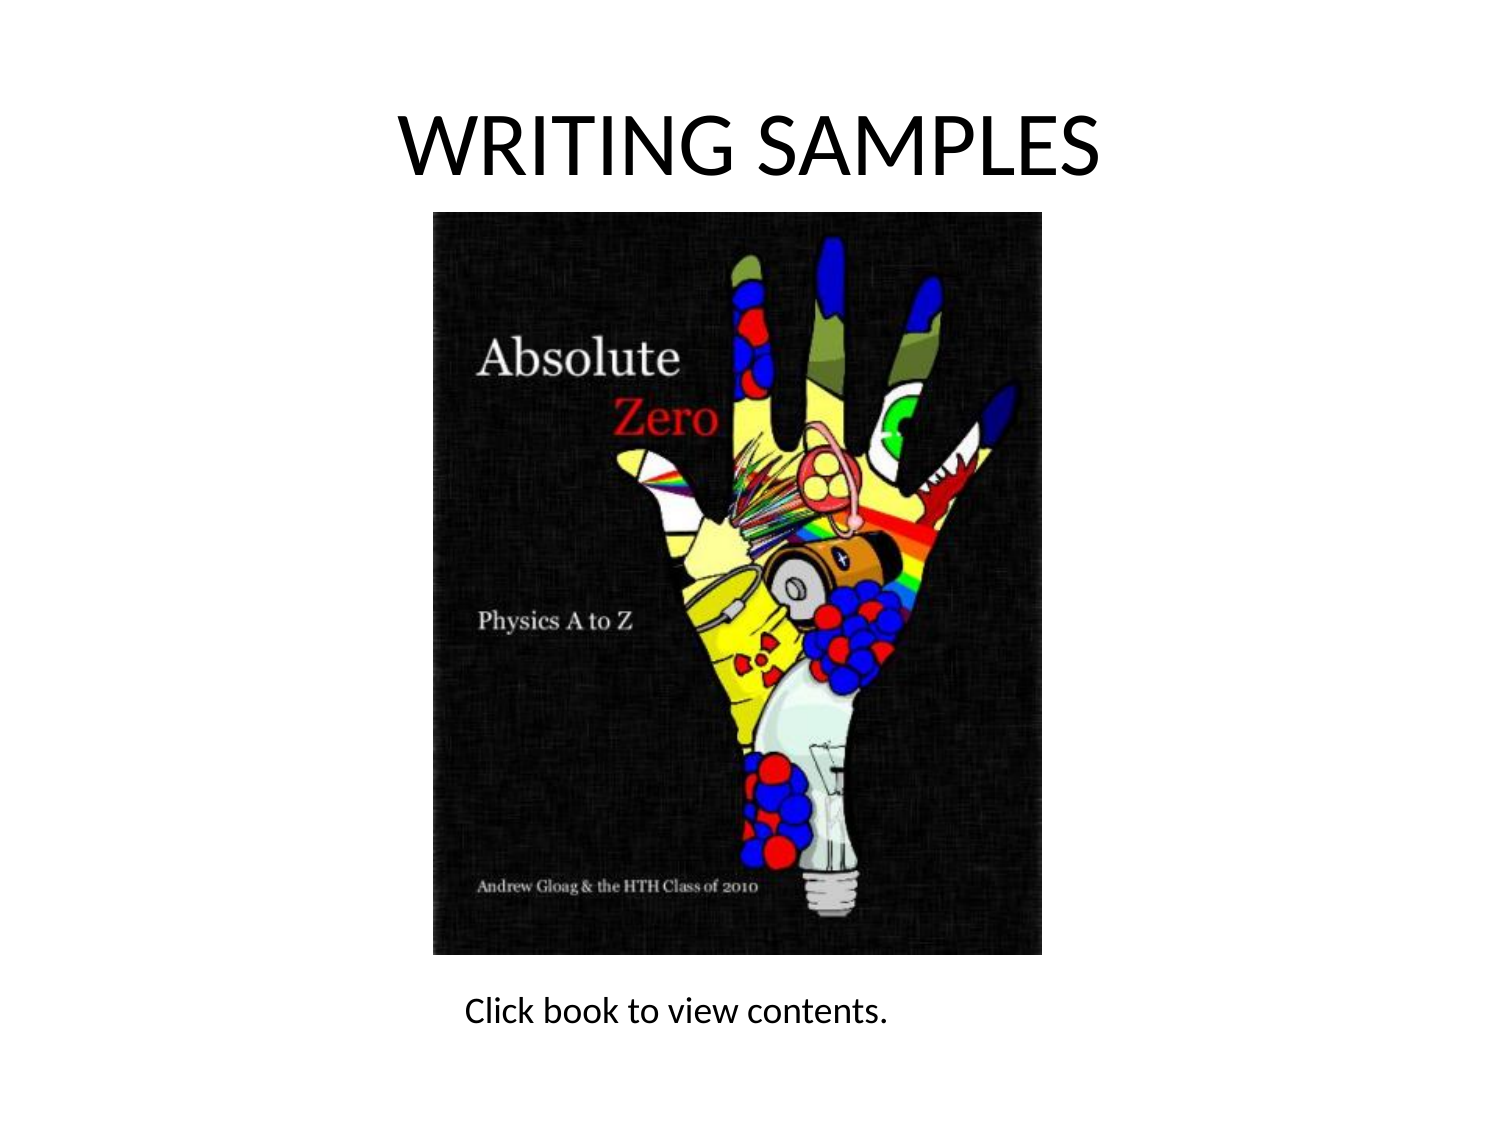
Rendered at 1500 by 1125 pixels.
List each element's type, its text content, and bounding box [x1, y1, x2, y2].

title WRITING SAMPLES [75, 45, 1425, 233]
text_box Click book to view contents. [450, 978, 1100, 1039]
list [432, 212, 1043, 956]
